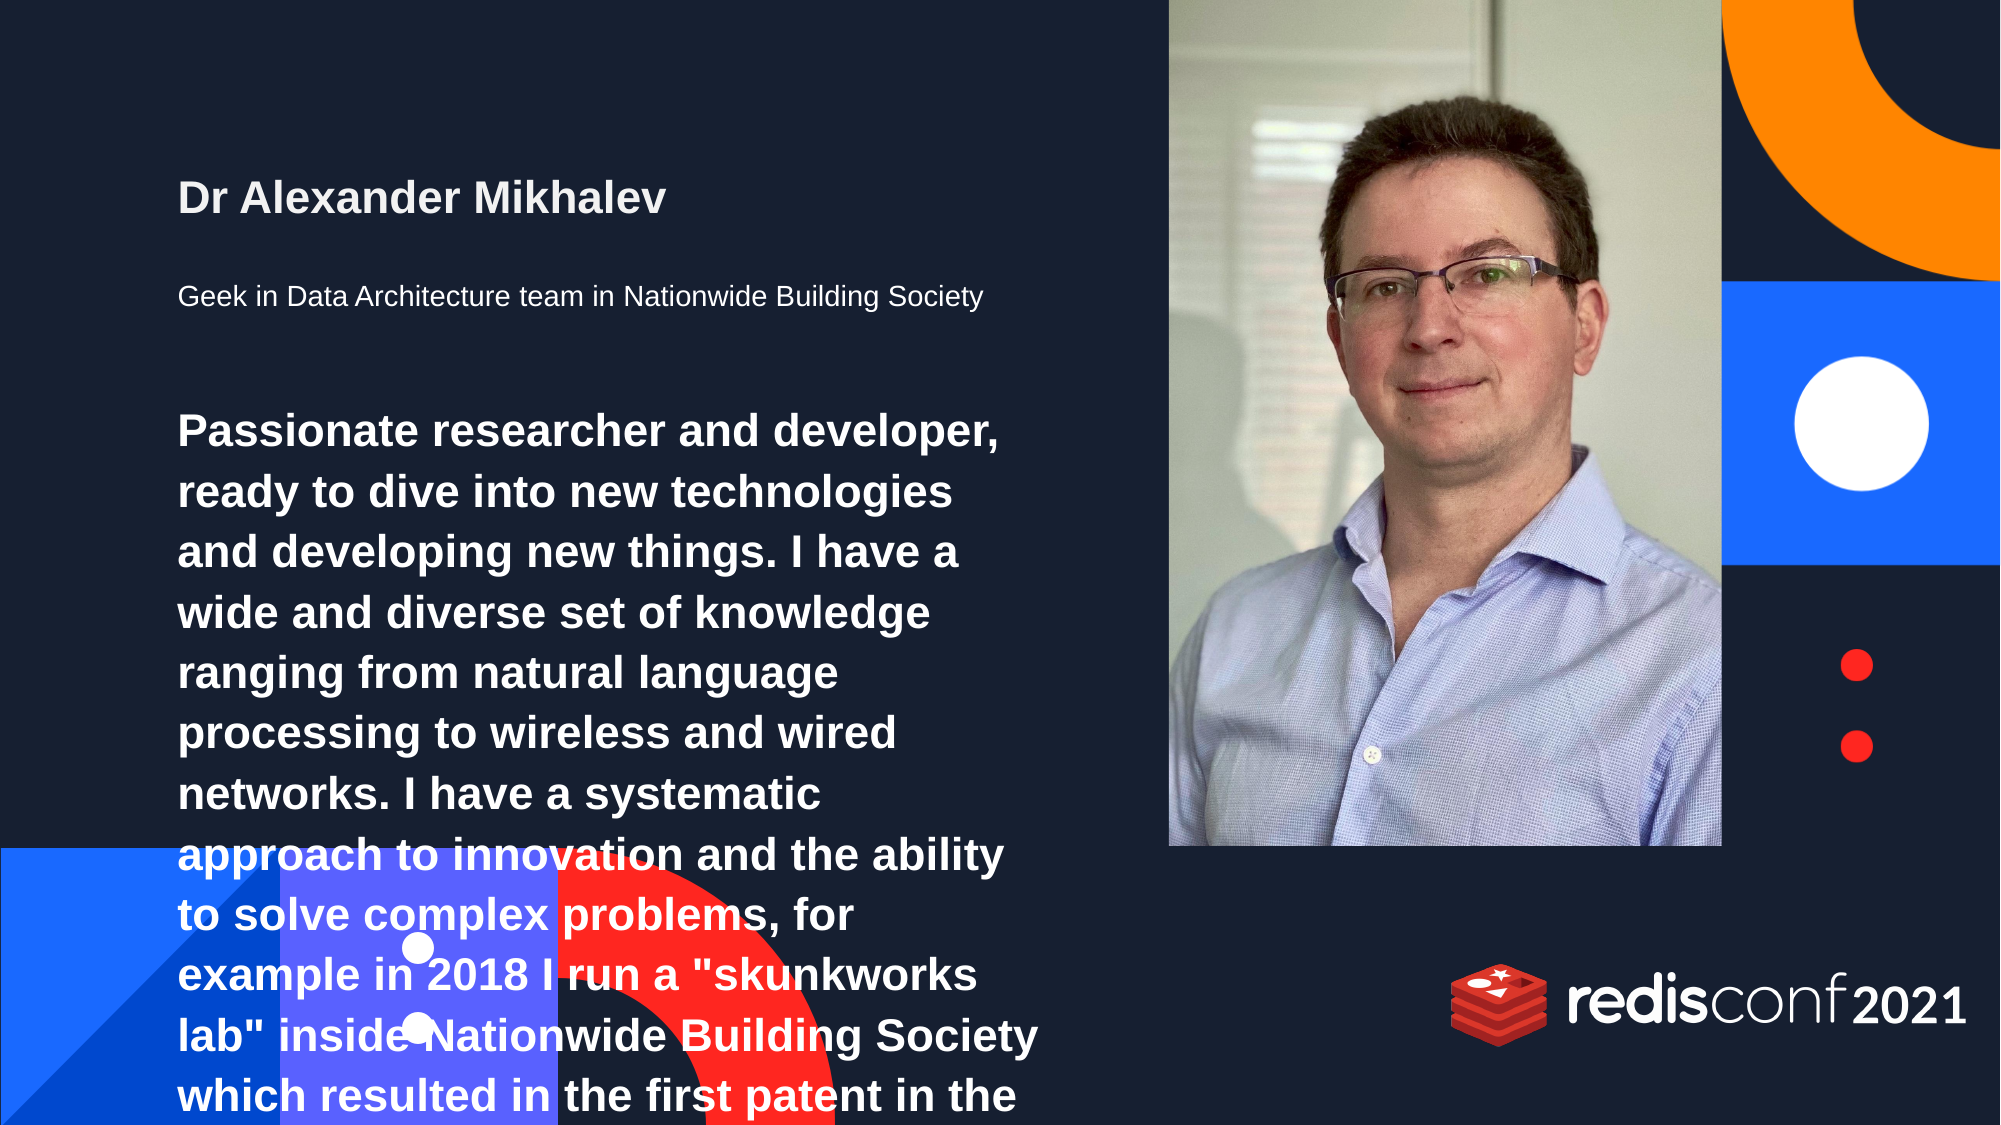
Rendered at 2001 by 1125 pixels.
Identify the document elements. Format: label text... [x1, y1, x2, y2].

list Passionate researcher and developer, ready to dive into new technologies and developing new things. I have a wide and diverse set of knowledge ranging from natural language processing to wireless and wired networks. I have a systematic approach to innovation and the ability to solve complex problems, for example in 2018 I run a "skunkworks lab" inside Nationwide Building Society which resulted in the first patent in the history of society on the topic of secure distribution of data. [162, 325, 1055, 669]
picture [0, 848, 835, 1125]
picture [1449, 961, 1967, 1048]
picture [1156, 0, 2001, 848]
subtitle Dr Alexander Mikhalev Geek in Data Architecture team in Nationwide Building Society [162, 152, 1163, 271]
